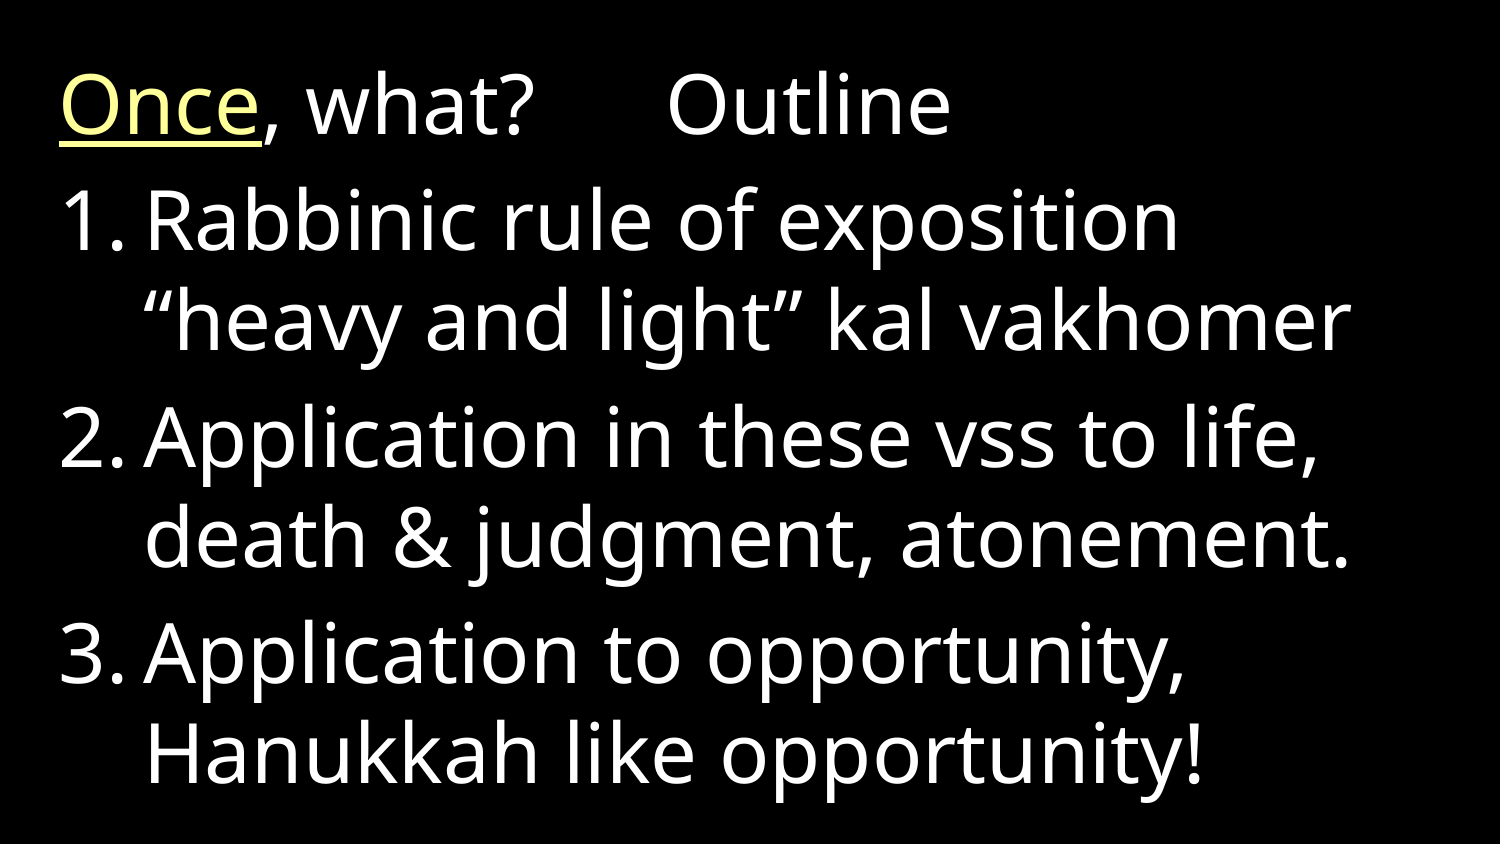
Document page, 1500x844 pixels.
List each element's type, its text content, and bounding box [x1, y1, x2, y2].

list Once, what? Outline Rabbinic rule of exposition “heavy and light” kal vakhomer Application in these vss to life, death & judgment, atonement. Application to opportunity, Hanukkah like opportunity! [50, 46, 1425, 810]
